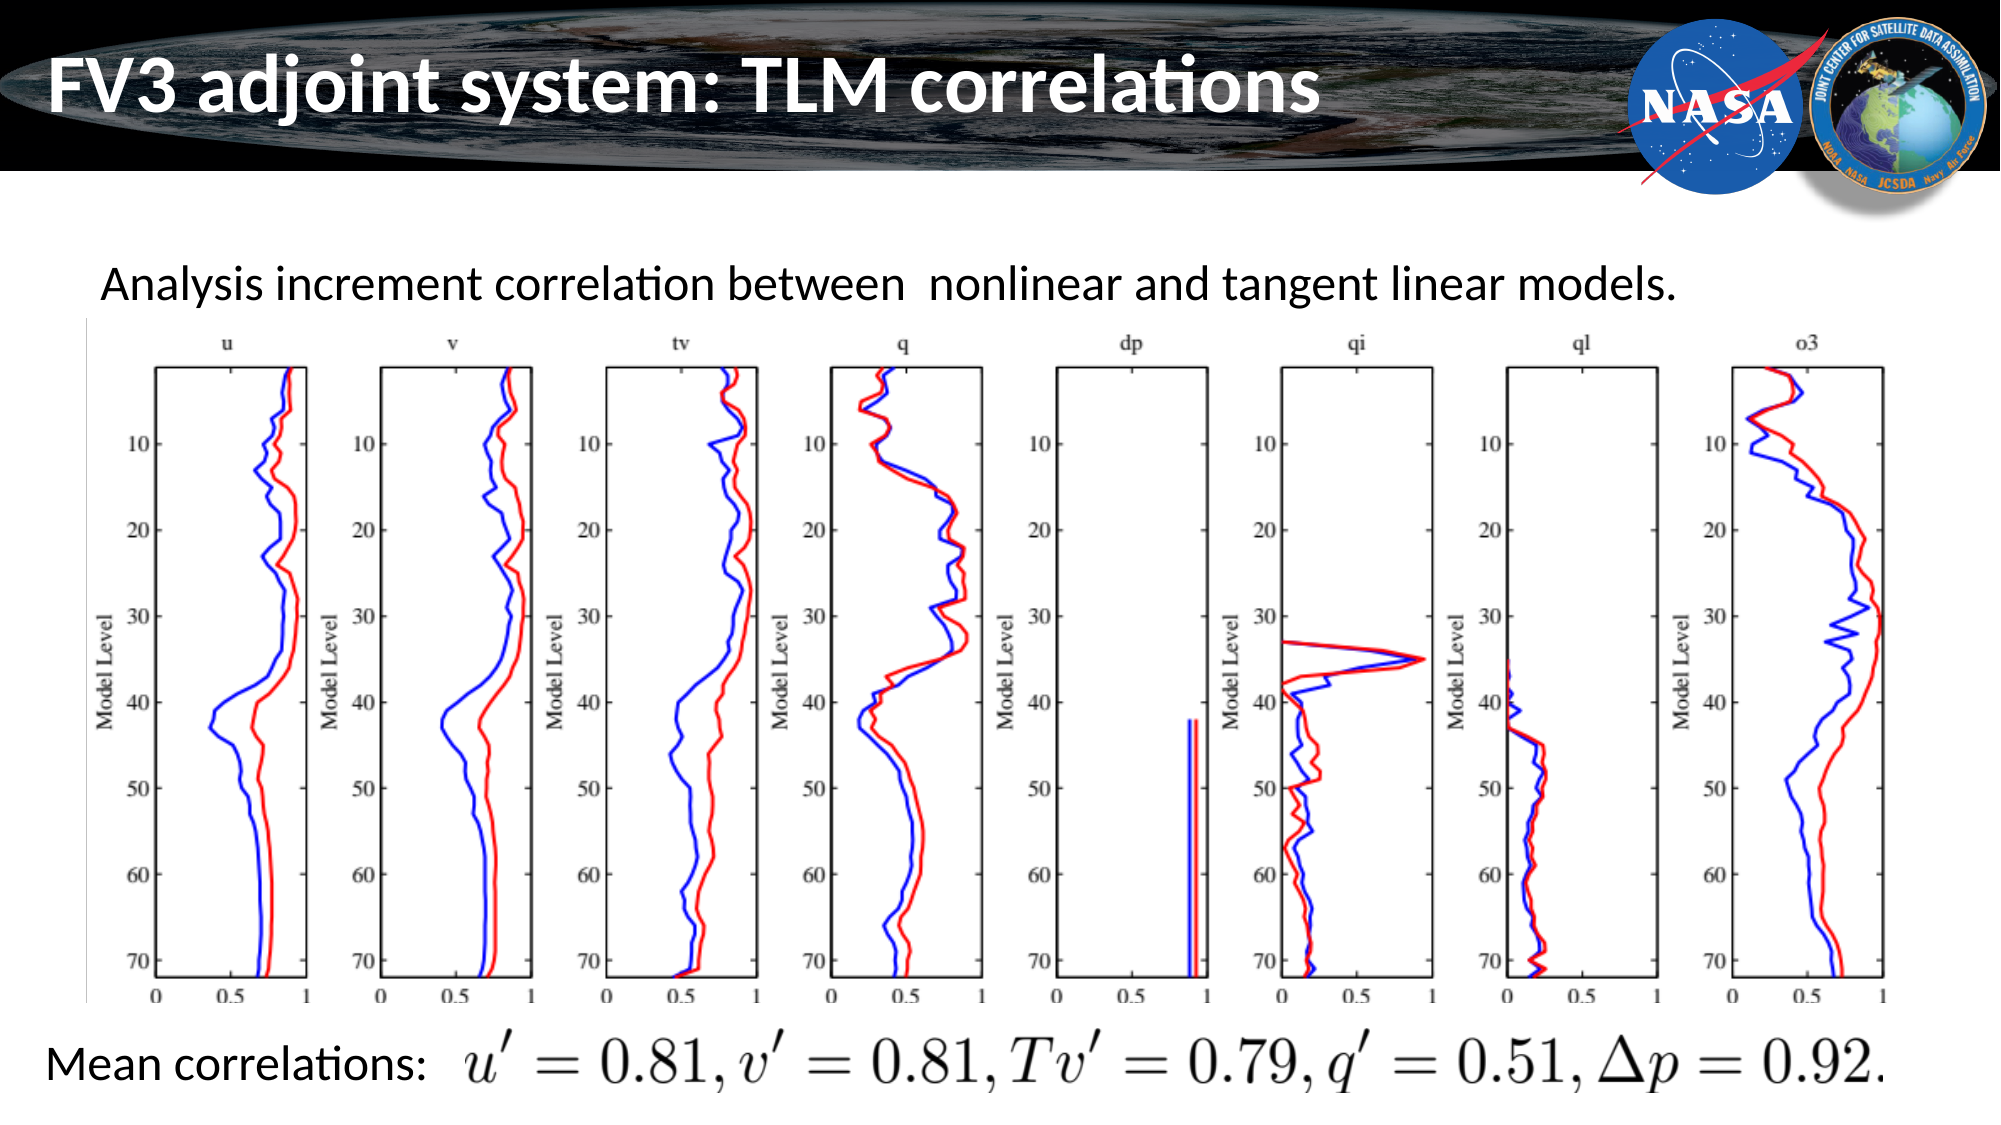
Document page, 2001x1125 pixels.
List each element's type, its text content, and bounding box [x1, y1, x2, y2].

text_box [29, 1022, 1883, 1099]
picture [85, 318, 1893, 1003]
picture [0, 0, 2000, 224]
title FV3 adjoint system: TLM correlations [32, 17, 1574, 154]
text_box Analysis increment correlation between nonlinear and tangent linear models. [85, 242, 1836, 318]
